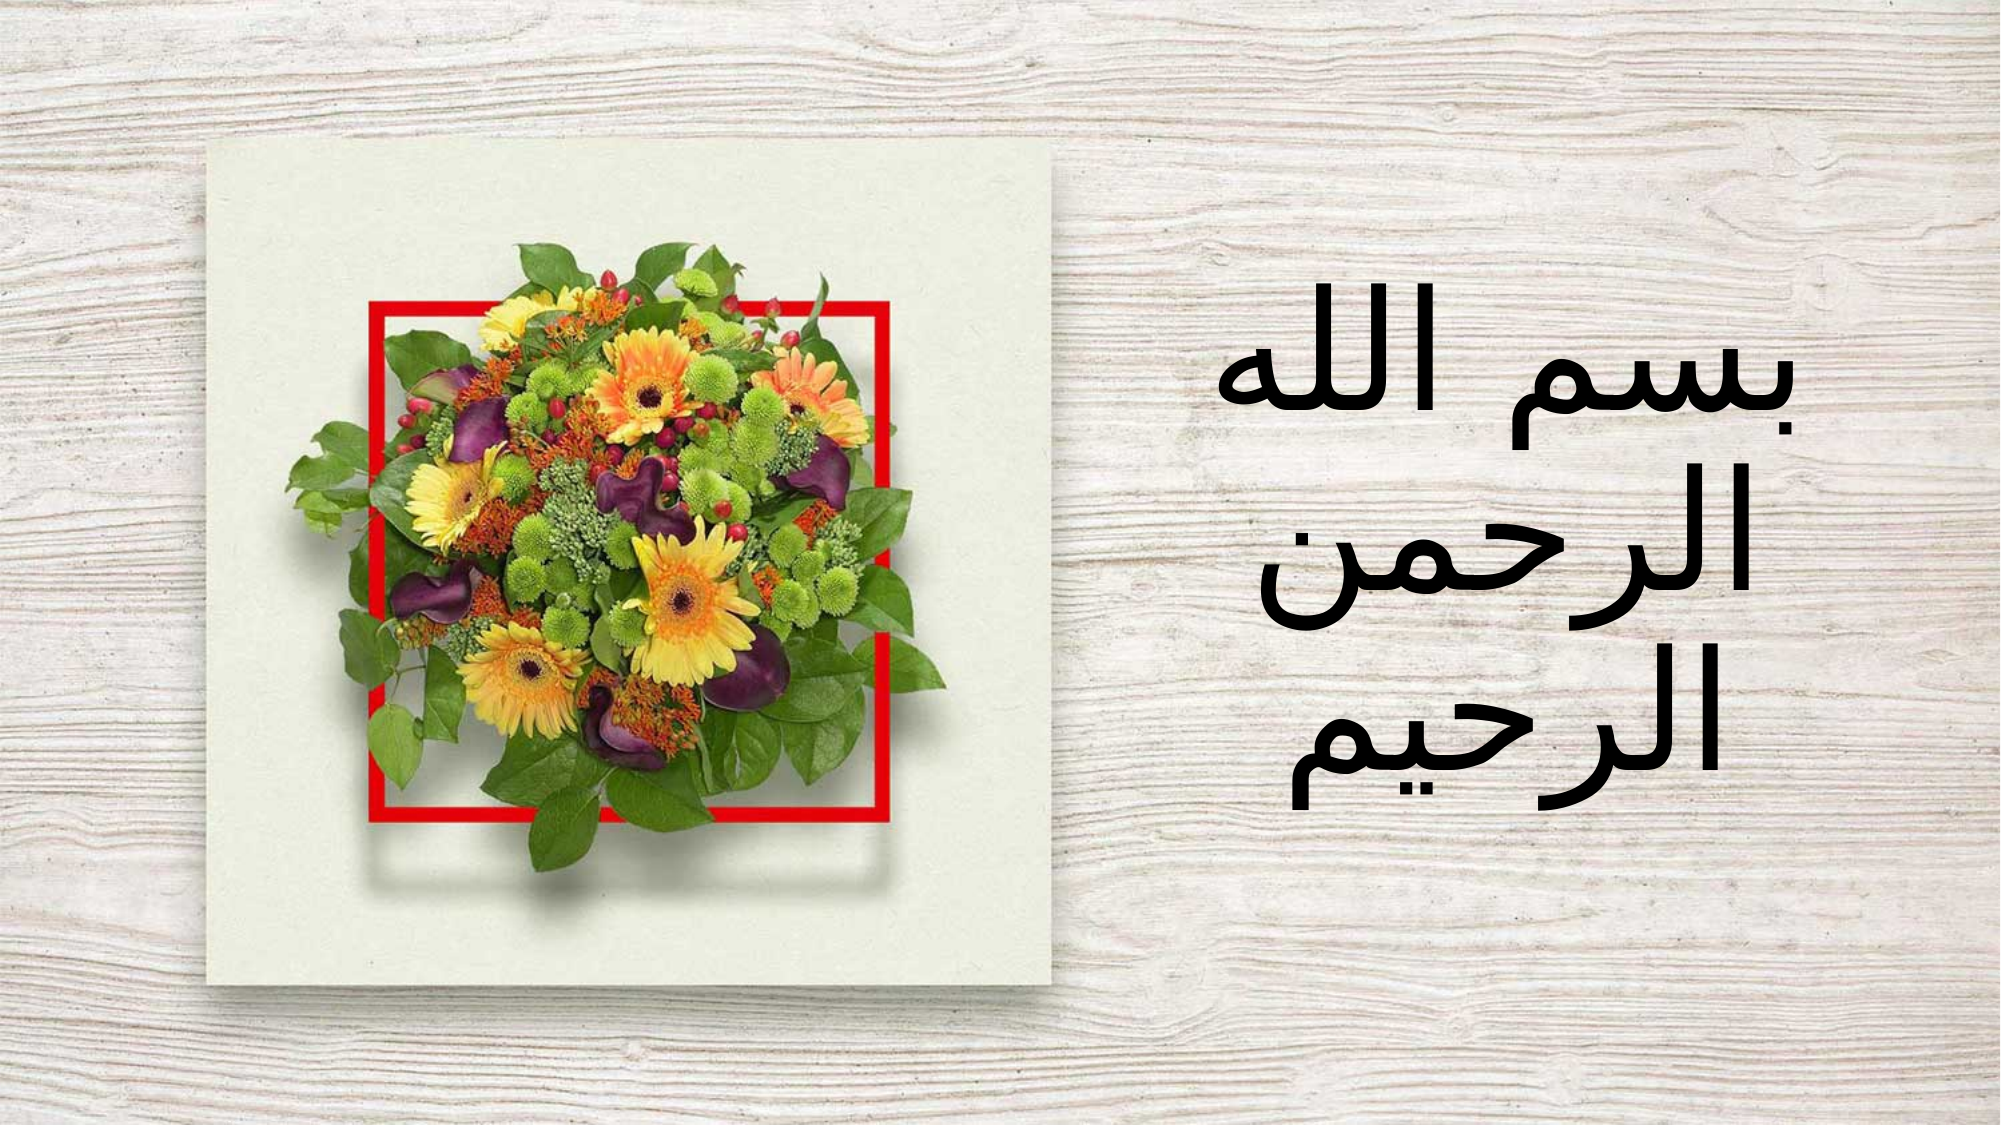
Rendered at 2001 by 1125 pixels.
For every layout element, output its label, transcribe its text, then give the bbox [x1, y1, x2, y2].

picture [0, 0, 2001, 1125]
list بسم الله الرحمن الرحیم [1111, 258, 1905, 750]
